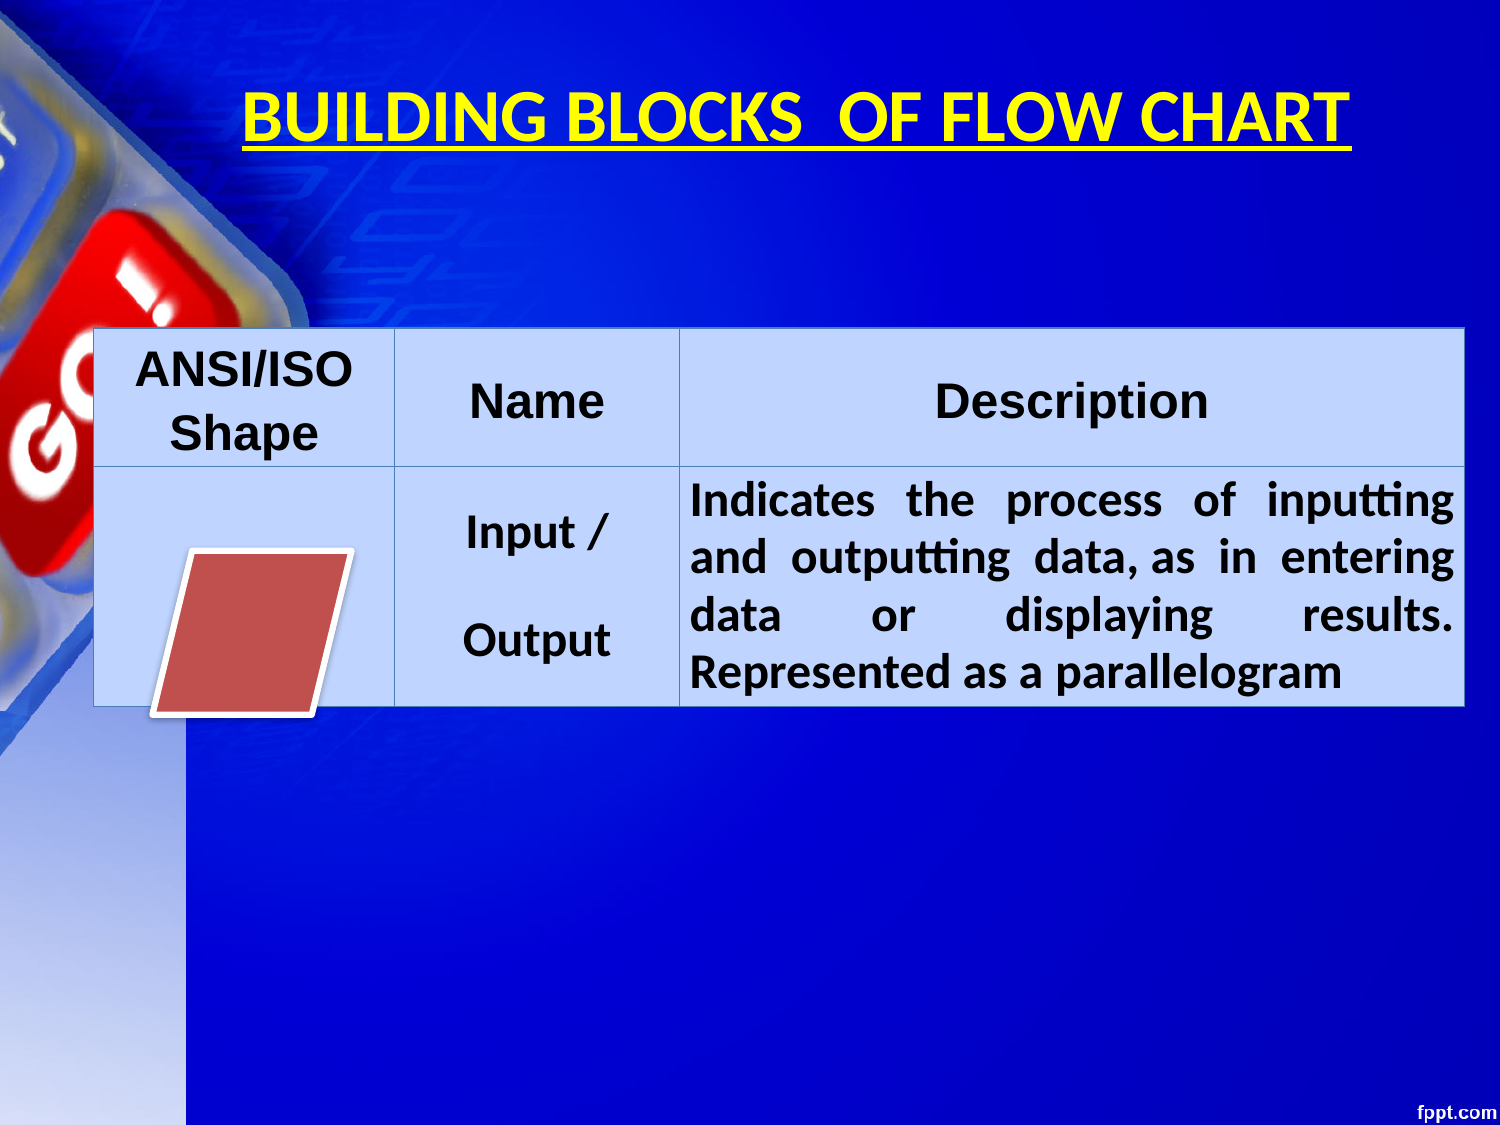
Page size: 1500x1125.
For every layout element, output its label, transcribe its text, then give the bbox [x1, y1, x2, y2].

table_cell Indicates the process of inputting and outputting data, as in entering data or displaying results. Represented as a parallelogram [680, 467, 1464, 706]
text_box BUILDING BLOCKS OF FLOW CHART [222, 46, 1372, 176]
table_header ANSI/ISO Shape [94, 329, 394, 466]
table_cell Input / Output [395, 467, 679, 706]
table_header Name [395, 329, 679, 466]
table_header Description [680, 329, 1464, 466]
text_box [149, 547, 355, 718]
picture [0, 0, 1500, 1125]
table_cell [94, 467, 394, 706]
